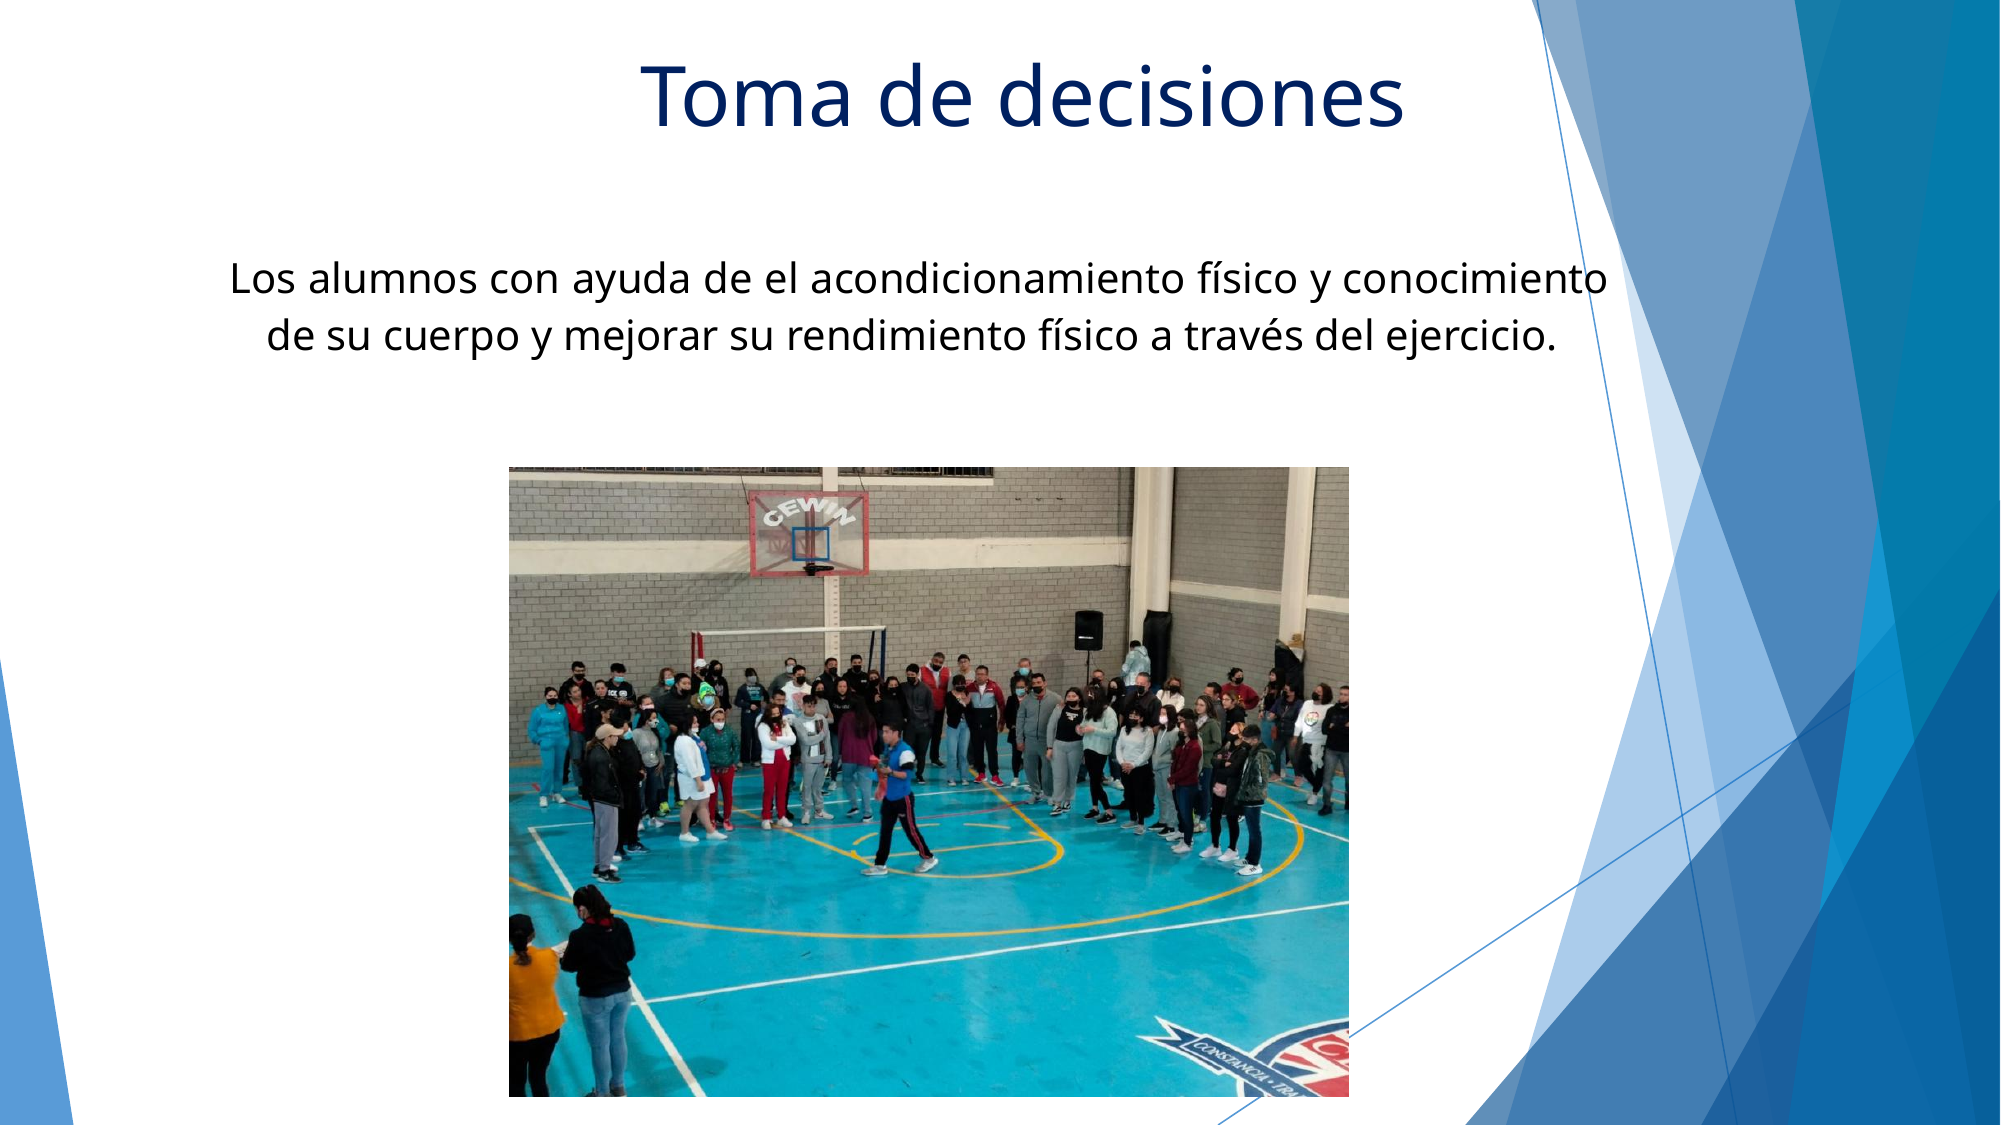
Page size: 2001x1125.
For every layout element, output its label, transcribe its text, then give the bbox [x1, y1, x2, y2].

title Toma de decisiones [298, 40, 1747, 231]
picture [508, 466, 1349, 1098]
list Los alumnos con ayuda de el acondicionamiento físico y conocimiento de su cuerpo y mejorar su rendimiento físico a través del ejercicio. [176, 236, 1625, 378]
